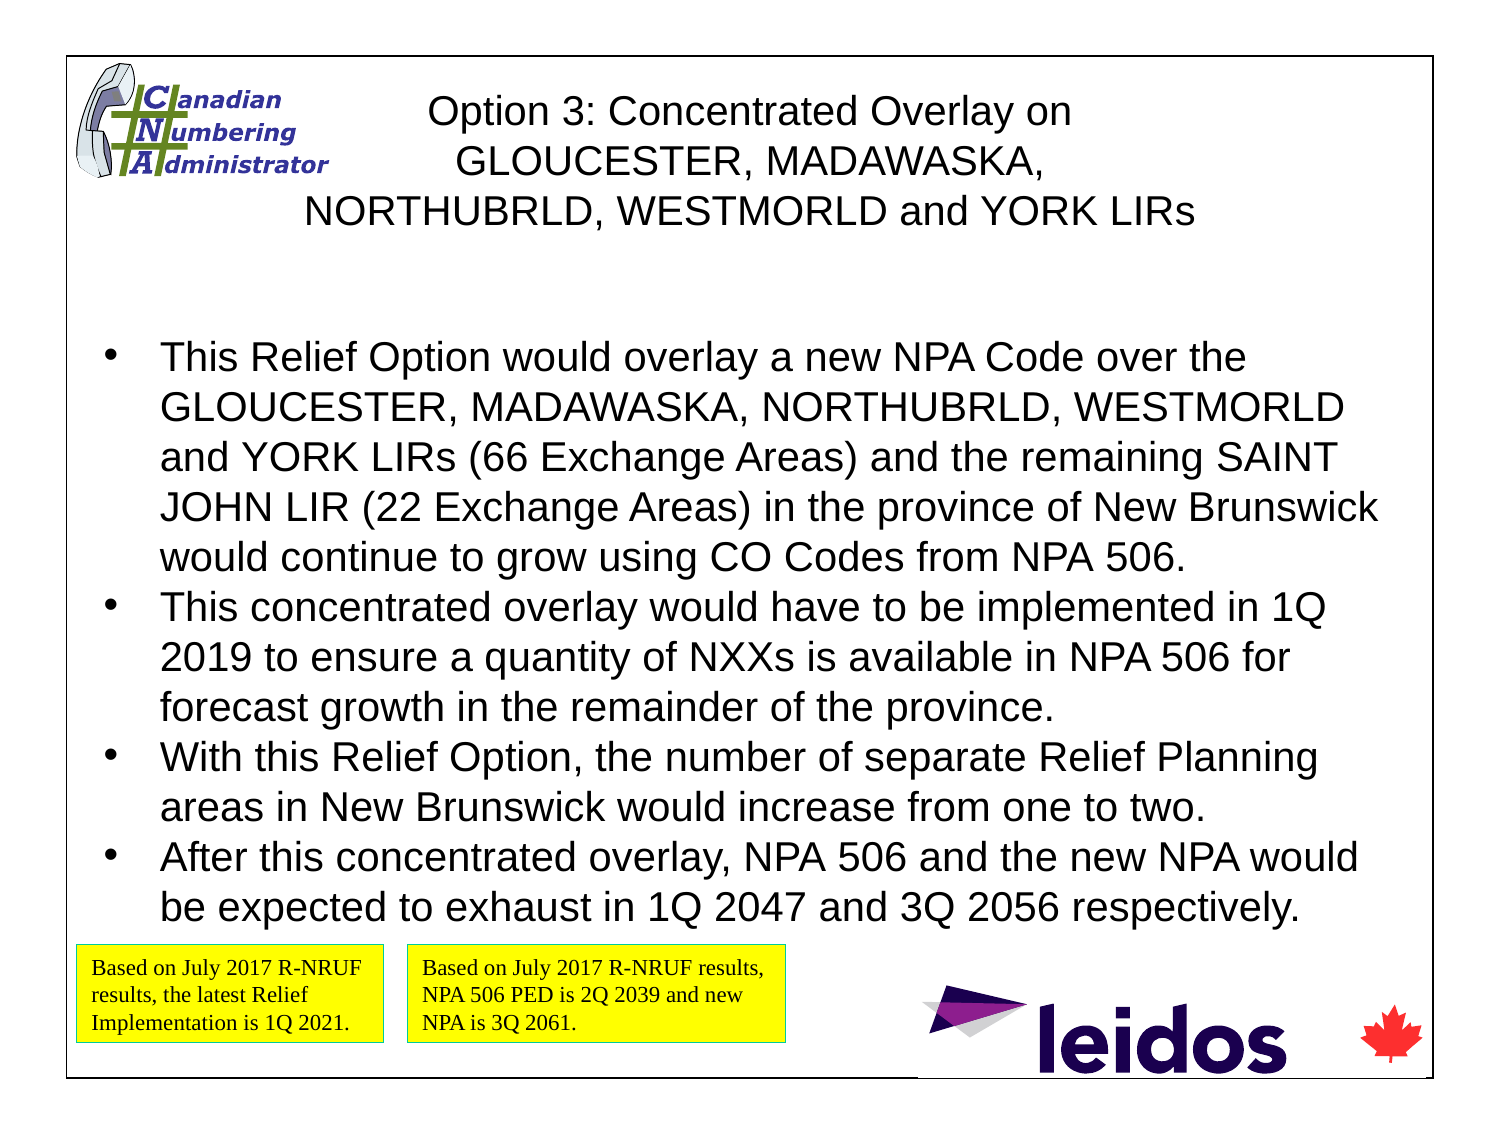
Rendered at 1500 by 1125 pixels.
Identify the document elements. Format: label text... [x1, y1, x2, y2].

text_box Option 3: Concentrated Overlay on GLOUCESTER, MADAWASKA, NORTHUBRLD, WESTMORLD and YORK LIRs [271, 76, 1229, 242]
text_box This Relief Option would overlay a new NPA Code over the GLOUCESTER, MADAWASKA, NORTHUBRLD, WESTMORLD and YORK LIRs (66 Exchange Areas) and the remaining SAINT JOHN LIR (22 Exchange Areas) in the province of New Brunswick would continue to grow using CO Codes from NPA 506. This concentrated overlay would have to be implemented in 1Q 2019 to ensure a quantity of NXXs is available in NPA 506 for forecast growth in the remainder of the province. With this Relief Option, the number of separate Relief Planning areas in New Brunswick would increase from one to two. After this concentrated overlay, NPA 506 and the new NPA would be expected to exhaust in 1Q 2047 and 3Q 2056 respectively. [88, 321, 1412, 937]
text_box Based on July 2017 R-NRUF results, the latest Relief Implementation is 1Q 2021. [76, 944, 384, 1043]
text_box Based on July 2017 R-NRUF results, NPA 506 PED is 2Q 2039 and new NPA is 3Q 2061. [407, 944, 786, 1043]
